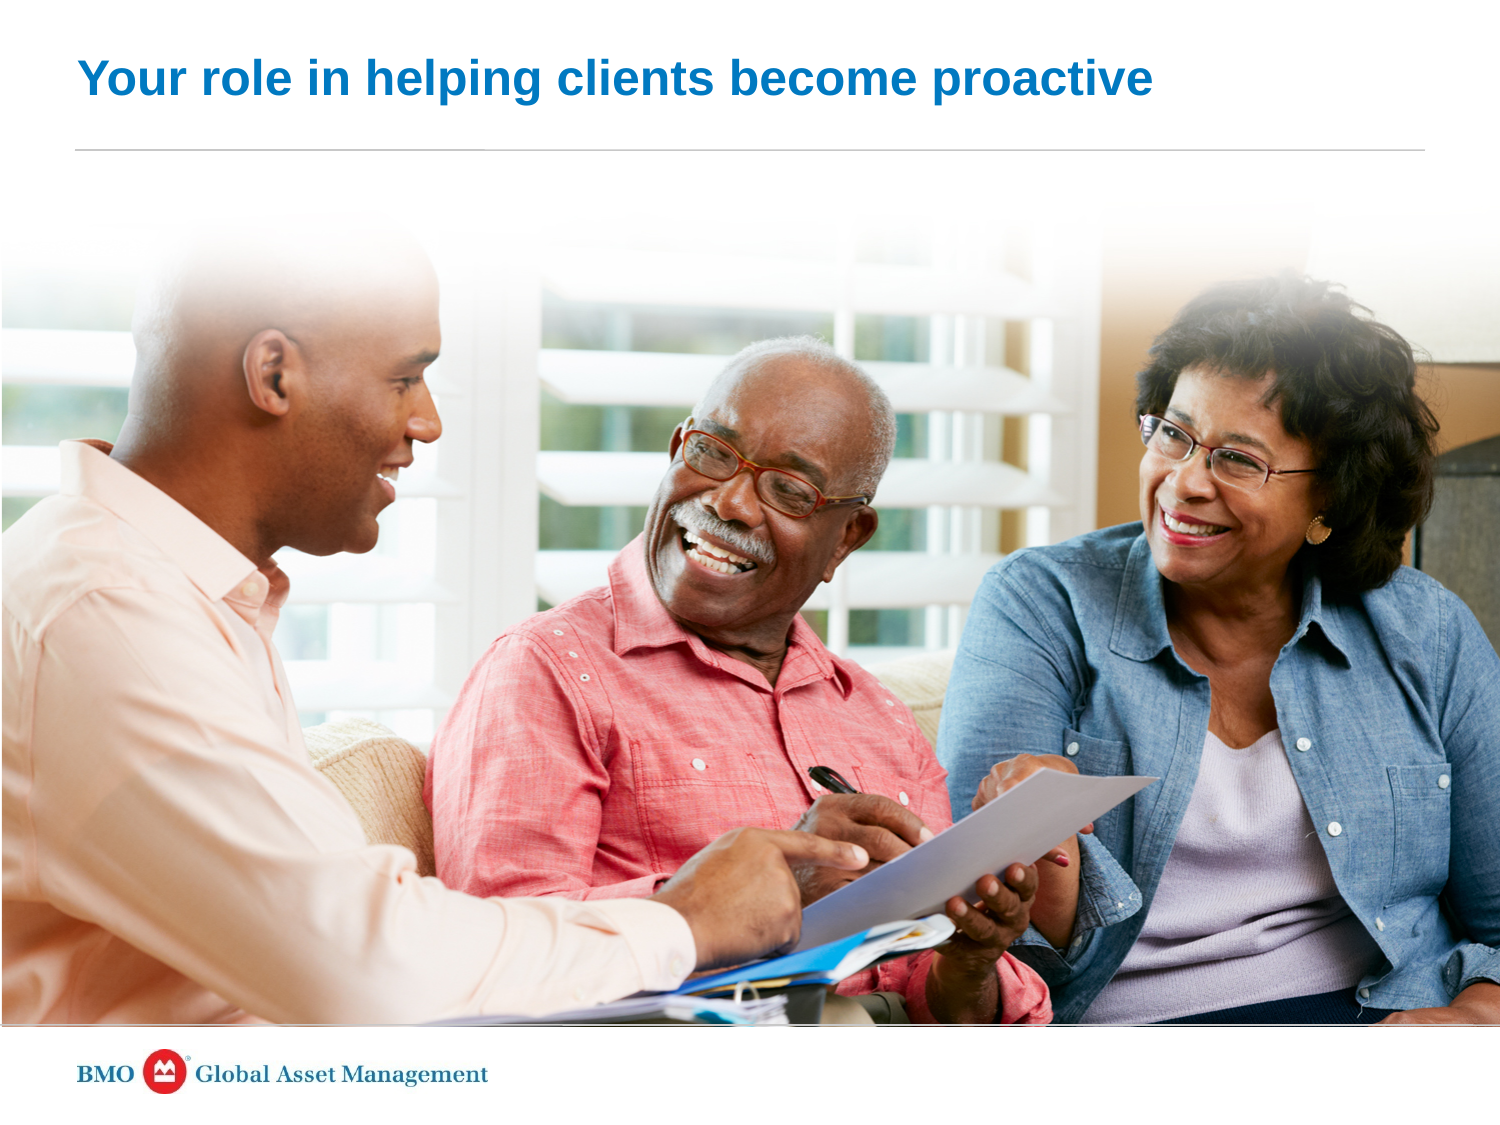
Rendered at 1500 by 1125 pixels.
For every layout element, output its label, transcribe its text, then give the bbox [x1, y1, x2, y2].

picture [1, 165, 1500, 1027]
title Your role in helping clients become proactive [76, 0, 1427, 150]
picture [77, 1049, 488, 1094]
